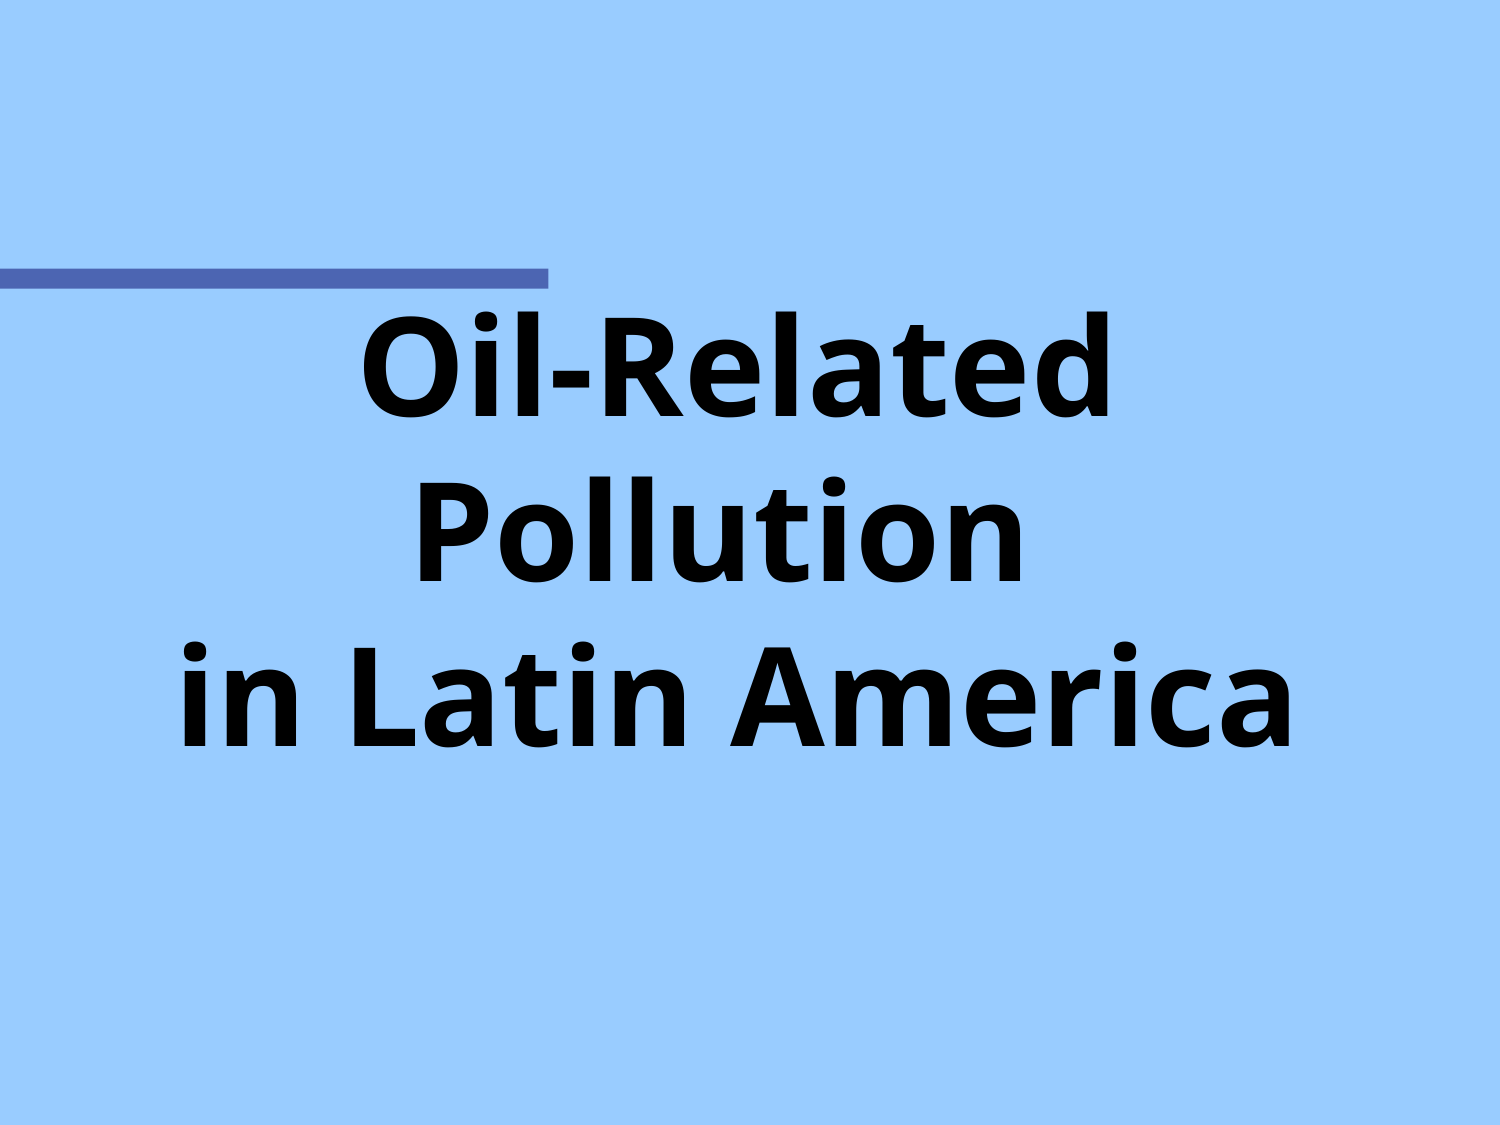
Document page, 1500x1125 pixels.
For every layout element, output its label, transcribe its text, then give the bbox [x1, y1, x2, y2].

title Oil-Related Pollution in Latin America [99, 349, 1376, 538]
